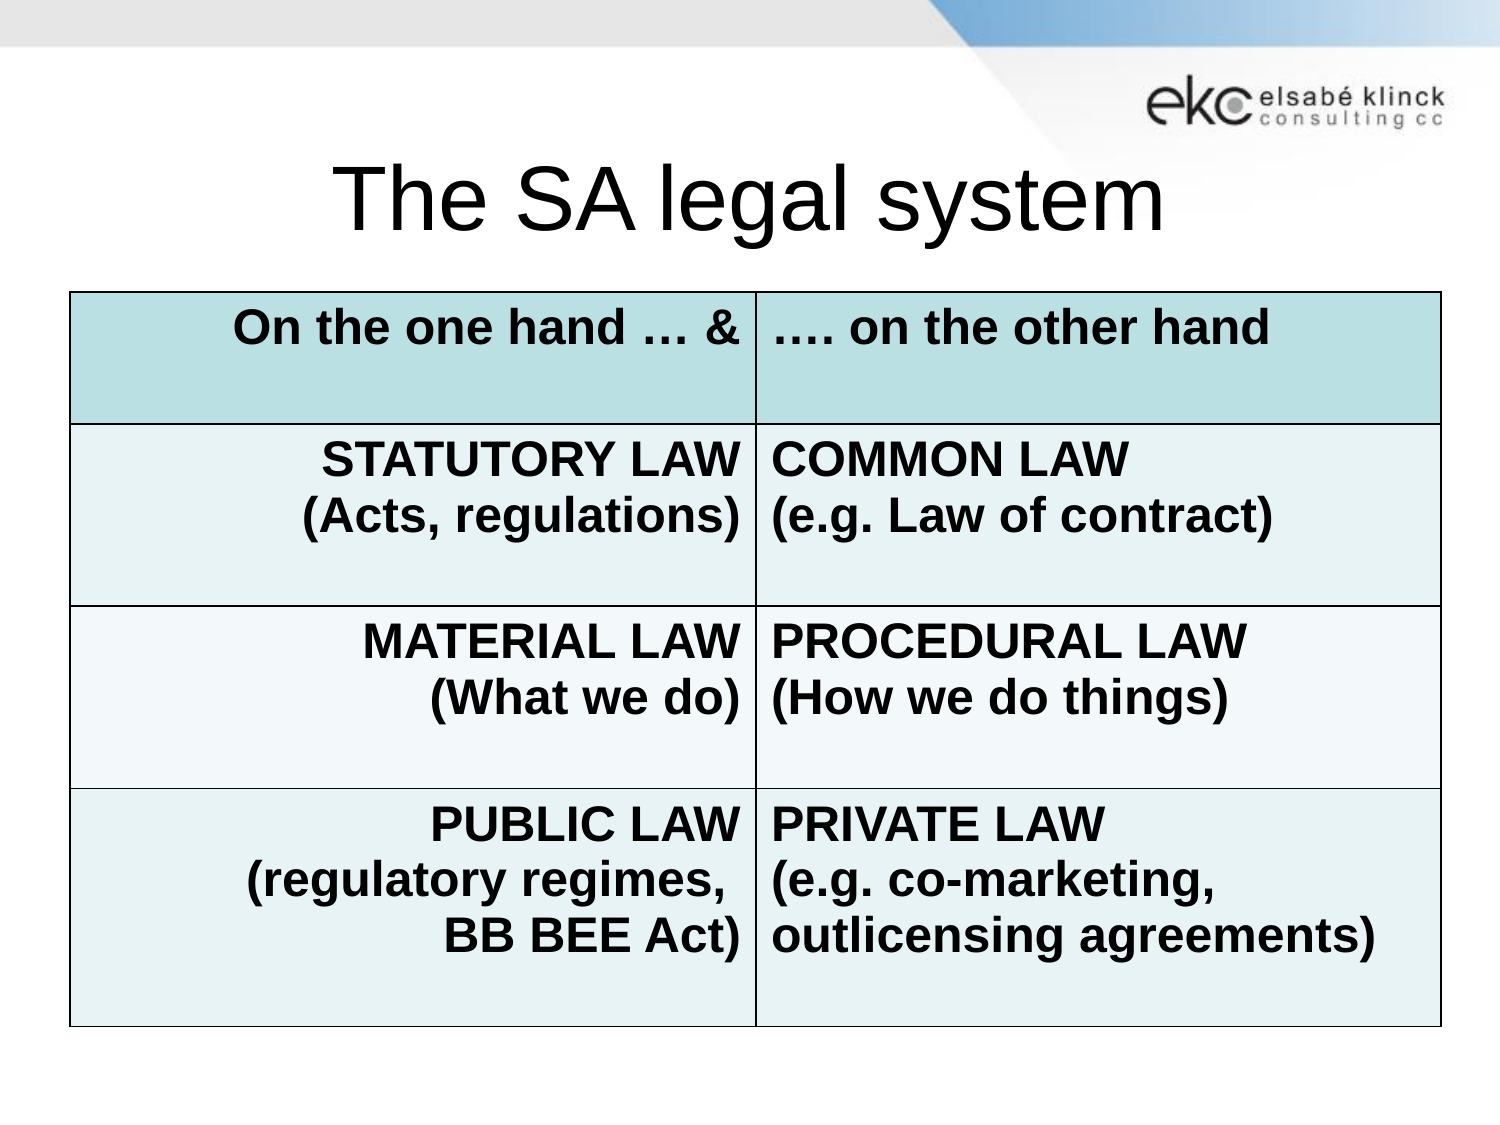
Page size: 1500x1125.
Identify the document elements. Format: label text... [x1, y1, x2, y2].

table_header …. on the other hand [757, 293, 1440, 423]
table_cell PRIVATE LAW (e.g. co-marketing, outlicensing agreements) [757, 789, 1440, 1026]
table_cell PUBLIC LAW (regulatory regimes, BB BEE Act) [71, 789, 755, 1026]
table_cell STATUTORY LAW (Acts, regulations) [71, 425, 755, 605]
table_cell COMMON LAW (e.g. Law of contract) [757, 425, 1440, 605]
picture [0, 0, 1500, 269]
table_header On the one hand … & [71, 293, 755, 423]
table_cell PROCEDURAL LAW (How we do things) [757, 607, 1440, 788]
table_cell MATERIAL LAW (What we do) [71, 607, 755, 788]
title The SA legal system [112, 99, 1388, 288]
